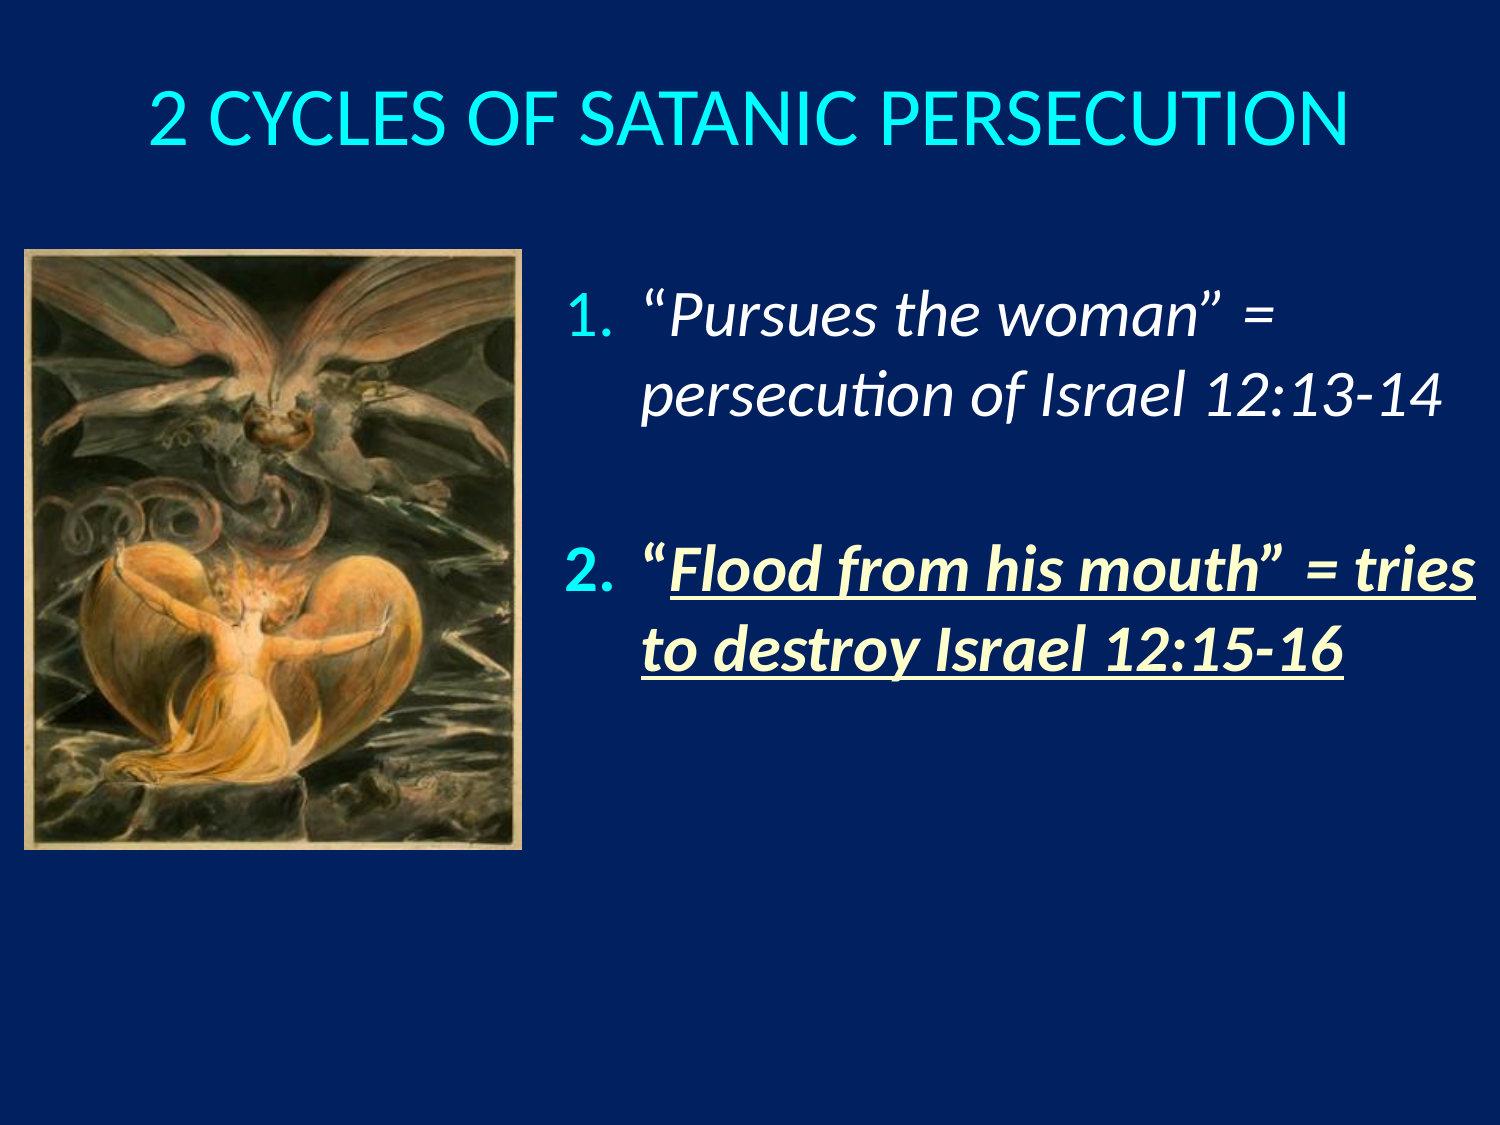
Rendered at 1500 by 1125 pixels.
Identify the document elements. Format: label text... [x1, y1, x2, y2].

list “Pursues the woman” = persecution of Israel 12:13-14 “Flood from his mouth” = tries to destroy Israel 12:15-16 [549, 261, 1500, 751]
title 2 CYCLES OF SATANIC PERSECUTION [56, 37, 1444, 188]
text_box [24, 249, 522, 850]
